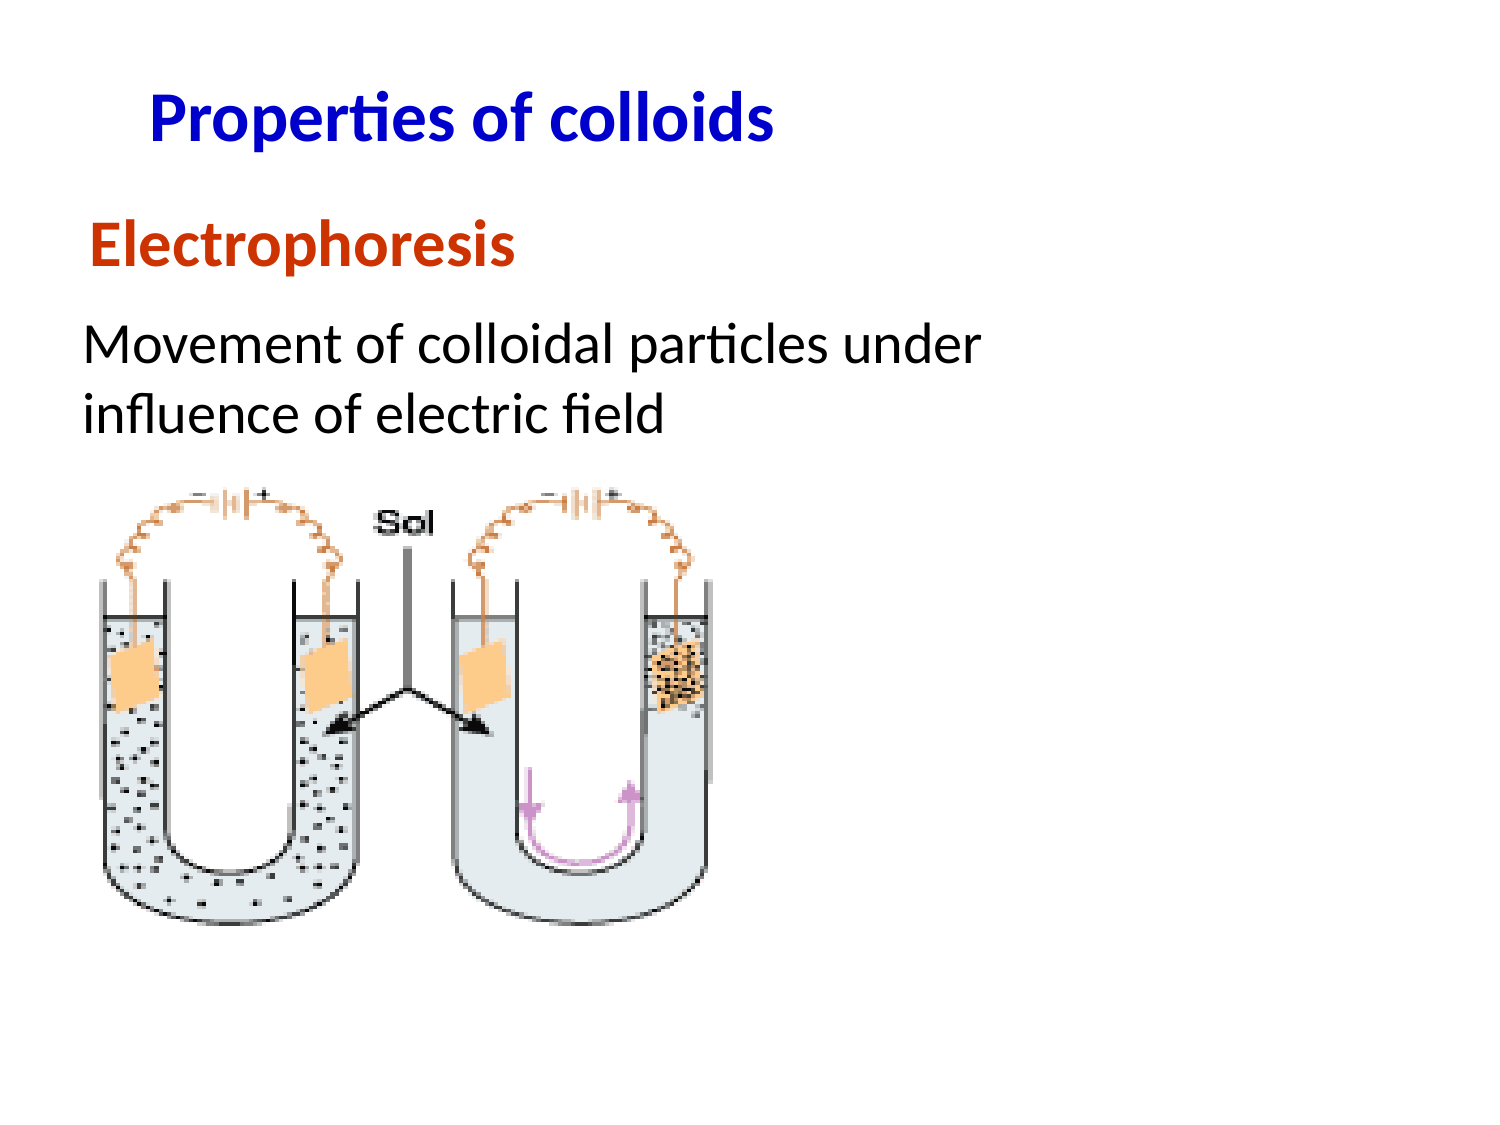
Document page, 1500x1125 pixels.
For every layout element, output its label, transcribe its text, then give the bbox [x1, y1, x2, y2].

picture [99, 487, 713, 926]
text_box Electrophoresis [75, 192, 550, 288]
title Properties of colloids [62, 37, 863, 188]
text_box Movement of colloidal particles under influence of electric field [67, 297, 999, 453]
